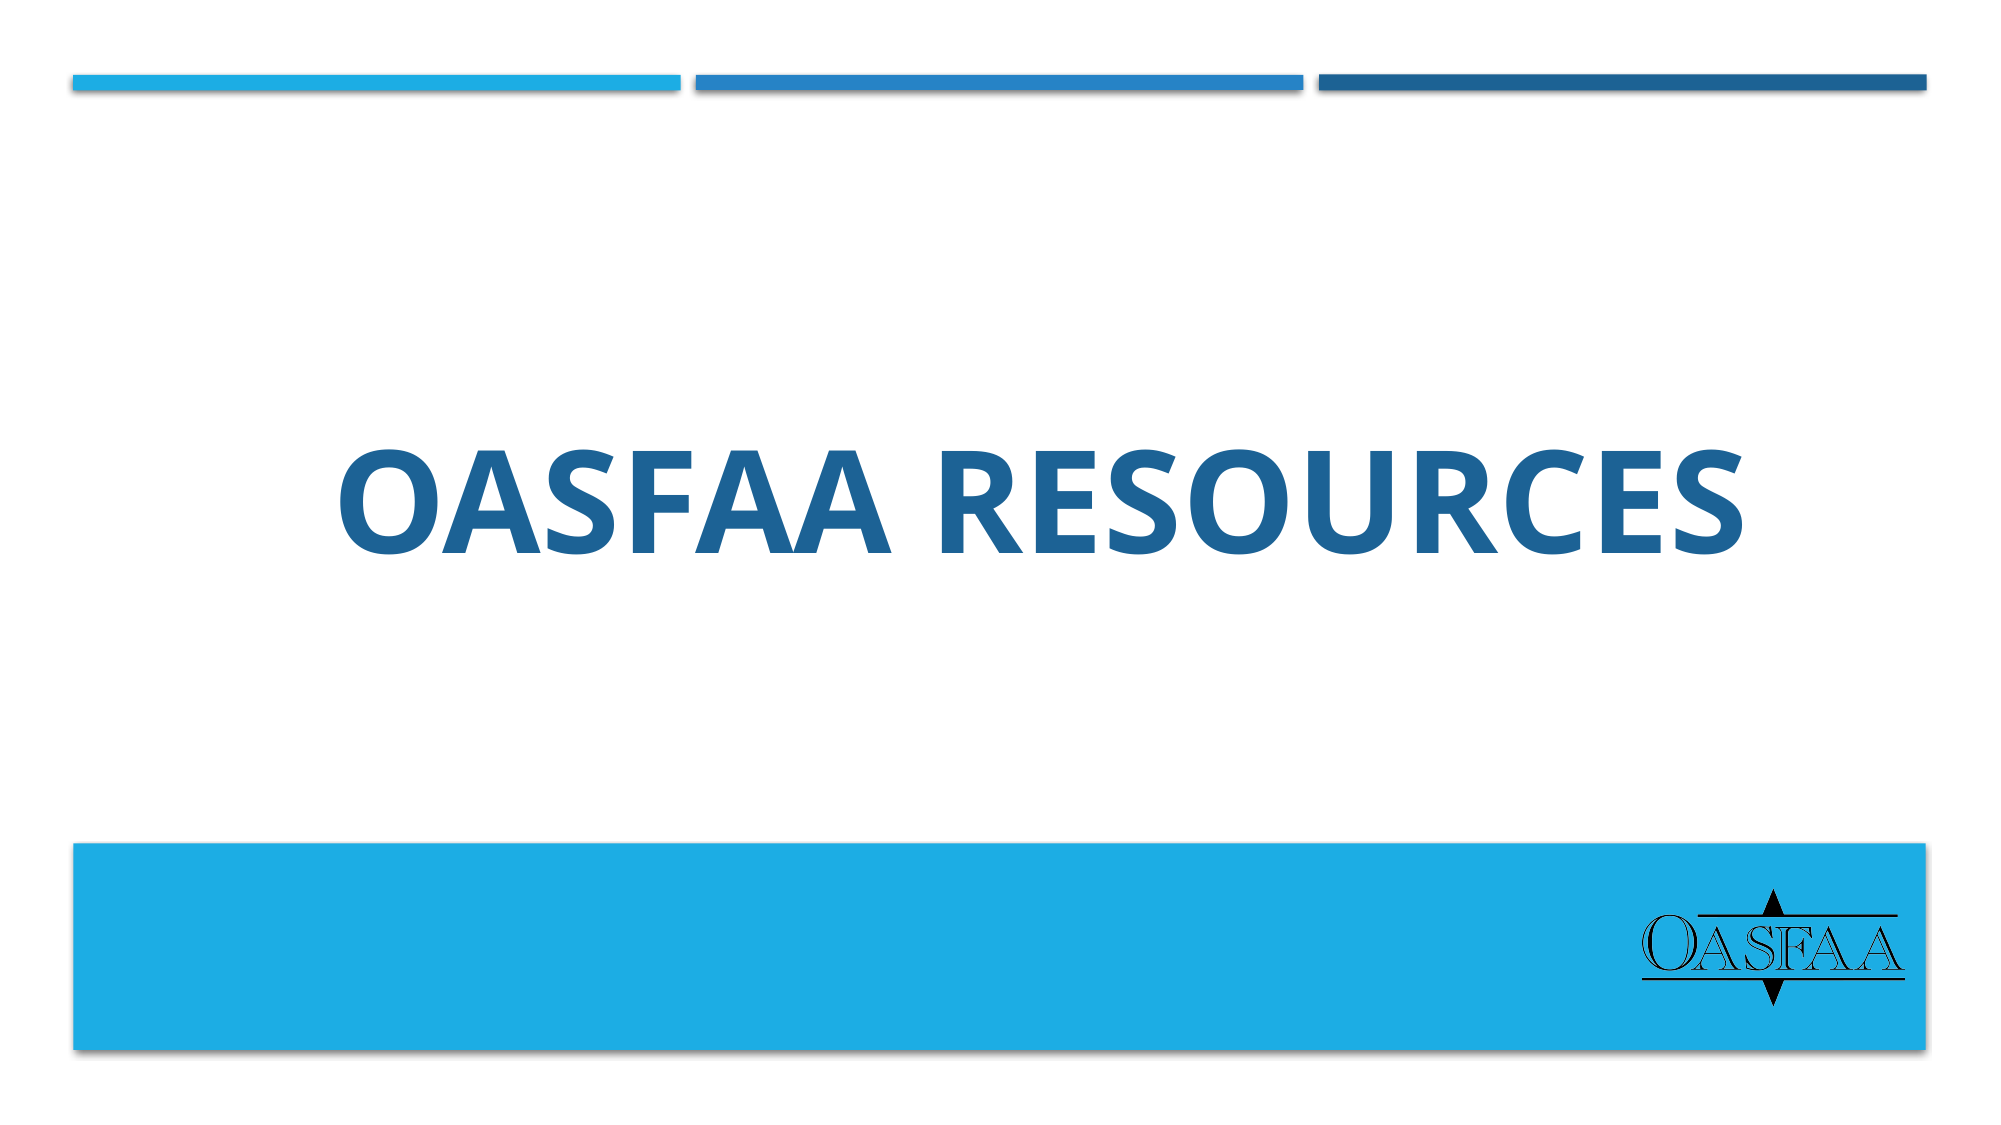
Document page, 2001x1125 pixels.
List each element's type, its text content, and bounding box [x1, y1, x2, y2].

title OASFAA Resources [317, 247, 1804, 590]
